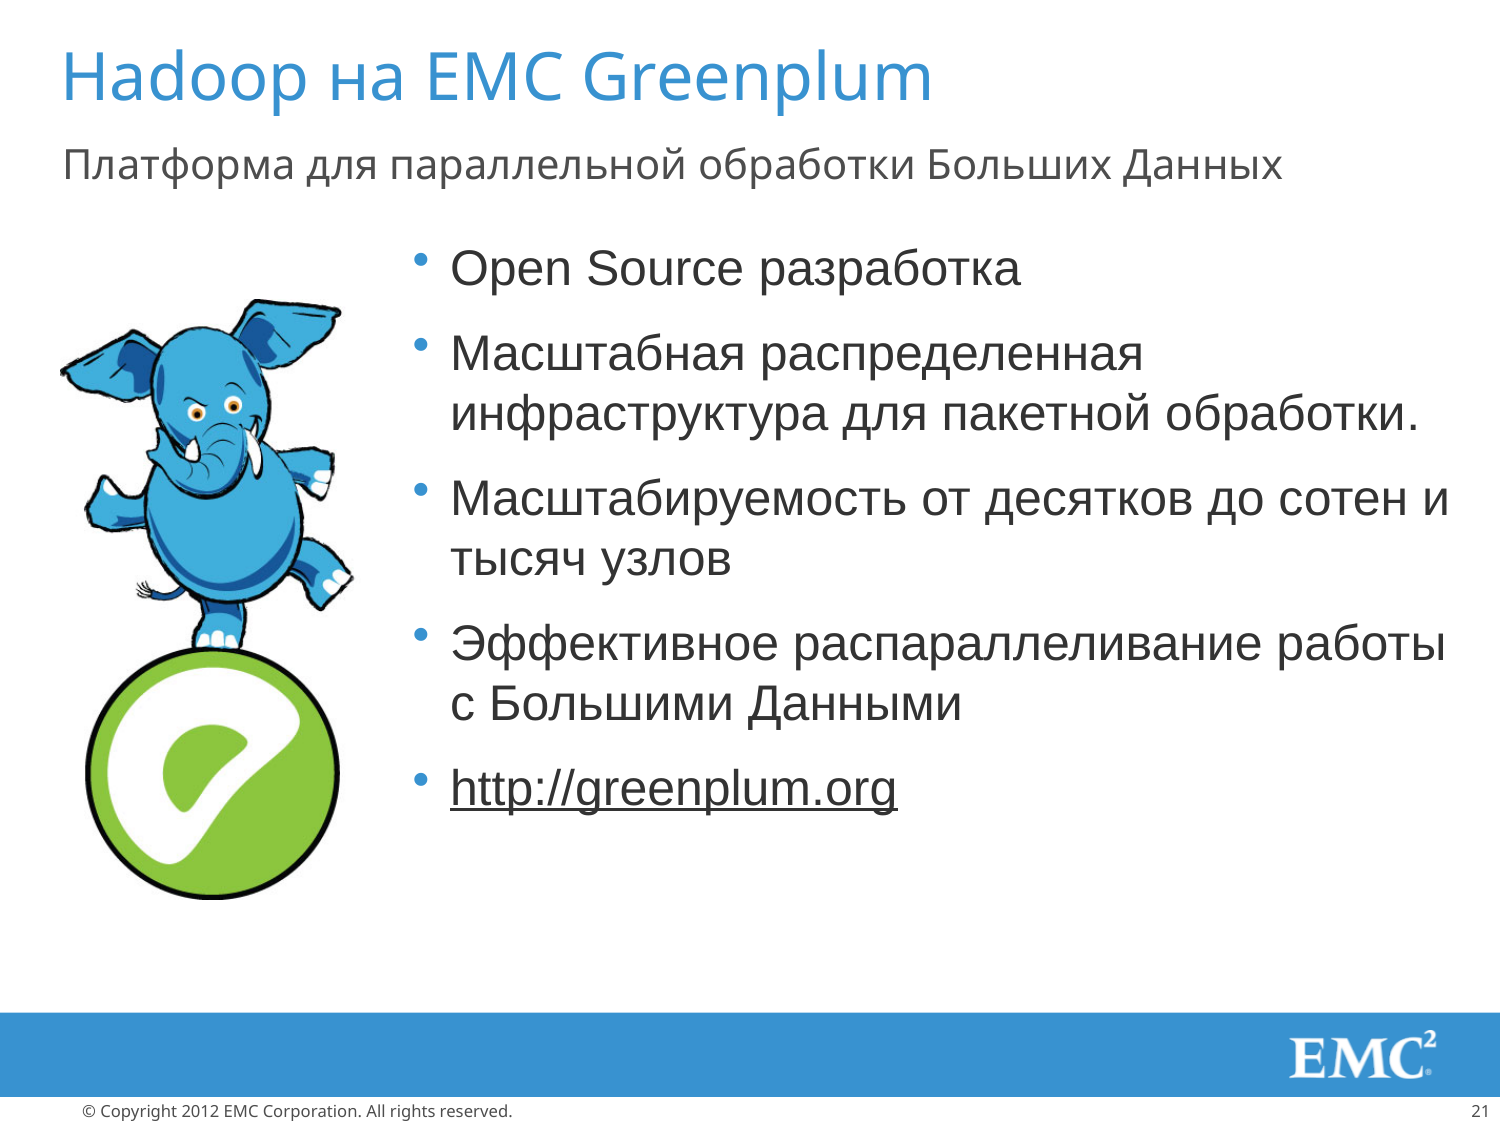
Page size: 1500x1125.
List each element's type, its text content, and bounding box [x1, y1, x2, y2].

picture [59, 299, 361, 901]
picture [1287, 1030, 1440, 1079]
title Hadoop на EMC Greenplum [60, 0, 1440, 114]
list Open Source разработка Масштабная распределенная инфраструктура для пакетной обработки. Масштабируемость от десятков до сотен и тысяч узлов Эффективное распараллеливание работы с Большими Данными http://greenplum.org [412, 235, 1475, 900]
list Платформа для параллельной обработки Больших Данных [62, 137, 1500, 214]
